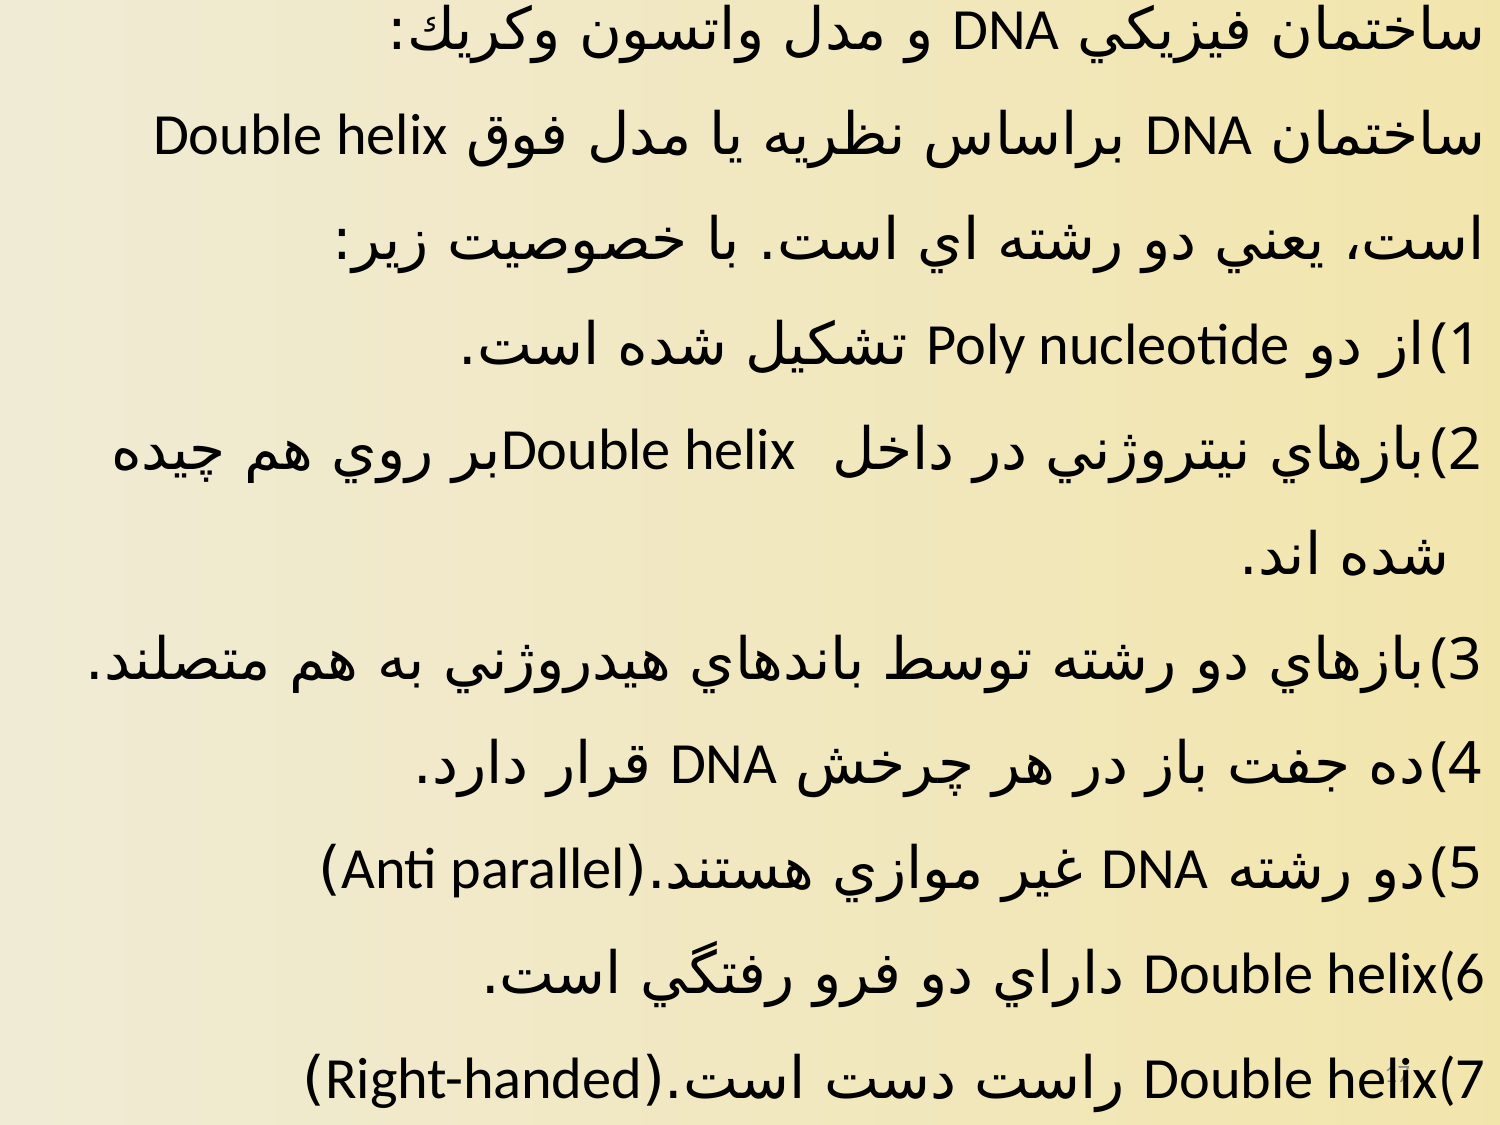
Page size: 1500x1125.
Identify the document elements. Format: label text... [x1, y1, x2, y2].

text_box ساختمان فيزيكي DNA‌ و مدل واتسون وكريك: ساختمان DNA براساس نظريه يا مدل فوق Double helix است، يعني دو رشته اي است. با خصوصيت زير: از دو Poly nucleotide تشكيل شده است. بازهاي نيتروژني در داخل Double helix‌بر روي هم چيده شده اند. بازهاي دو رشته توسط باندهاي هيدروژني به هم متصلند. ده جفت باز در هر چرخش DNA قرار دارد. دو رشته DNA غير موازي هستند.(Anti parallel) Double helix داراي دو فرو رفتگي است. Double helix راست دست است.(Right-handed) [0, 0, 1500, 1118]
